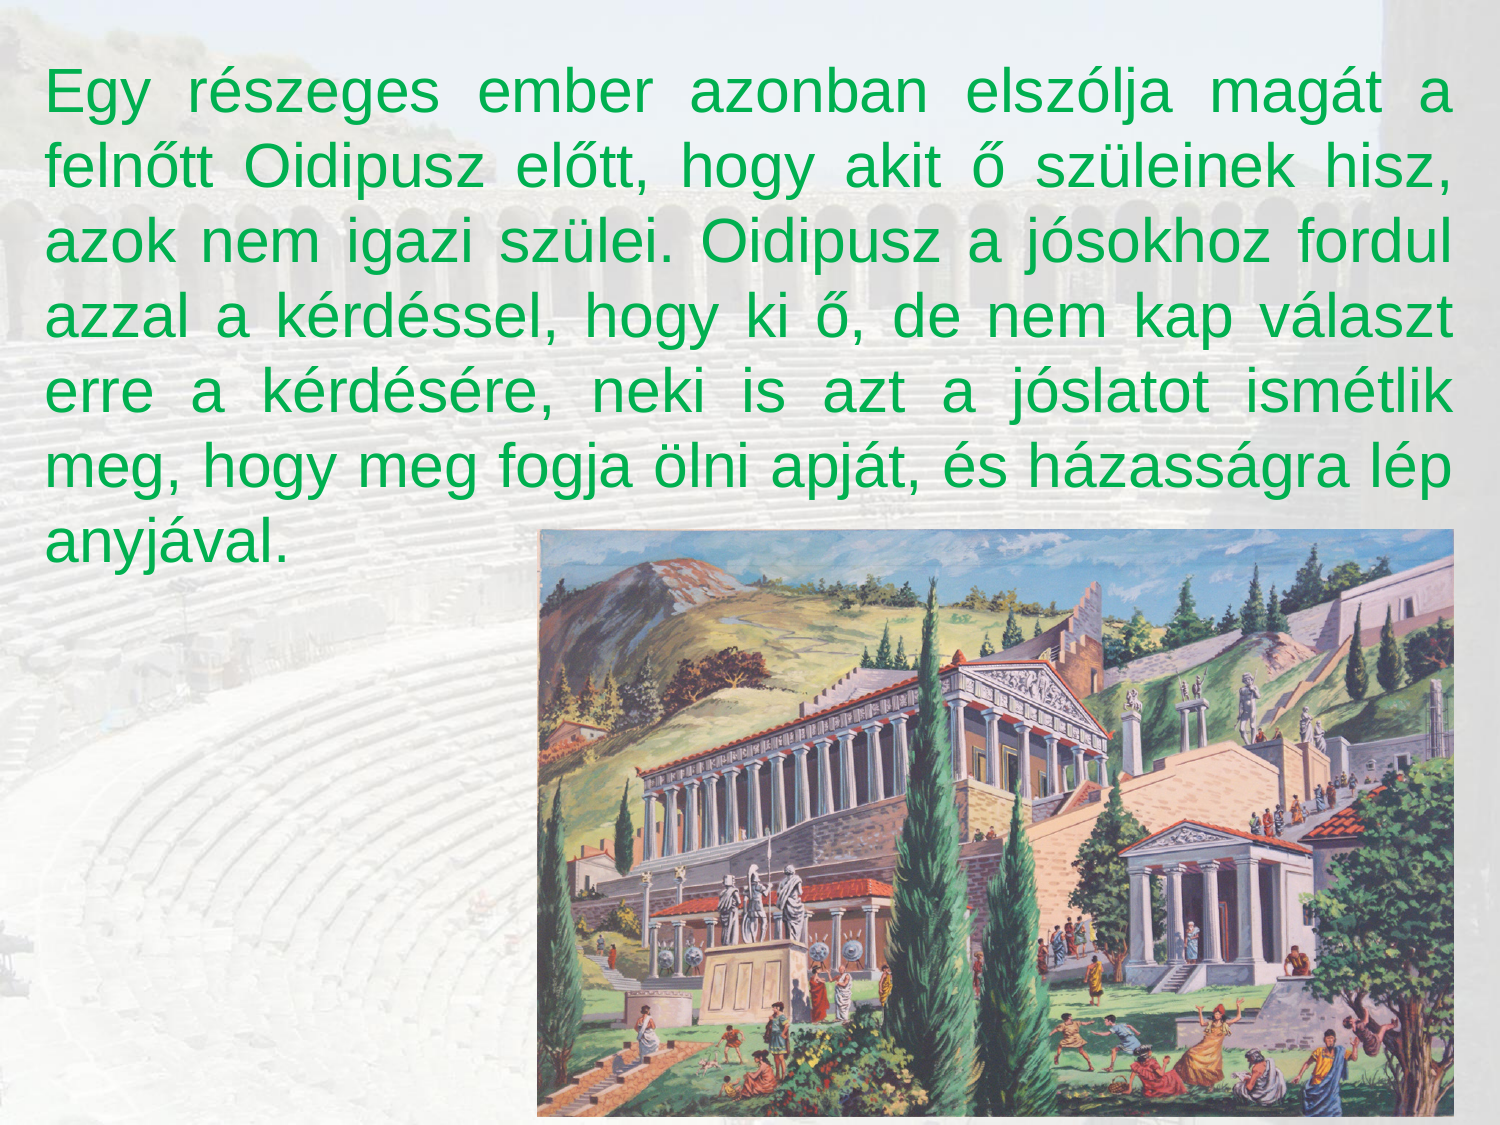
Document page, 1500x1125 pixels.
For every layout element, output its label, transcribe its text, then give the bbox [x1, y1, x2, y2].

picture [0, 0, 1500, 1125]
list Egy részeges ember azonban elszólja magát a felnőtt Oidipusz előtt, hogy akit ő szüleinek hisz, azok nem igazi szülei. Oidipusz a jósokhoz fordul azzal a kérdéssel, hogy ki ő, de nem kap választ erre a kérdésére, neki is azt a jóslatot ismétlik meg, hogy meg fogja ölni apját, és házasságra lép anyjával. [29, 42, 1471, 1083]
